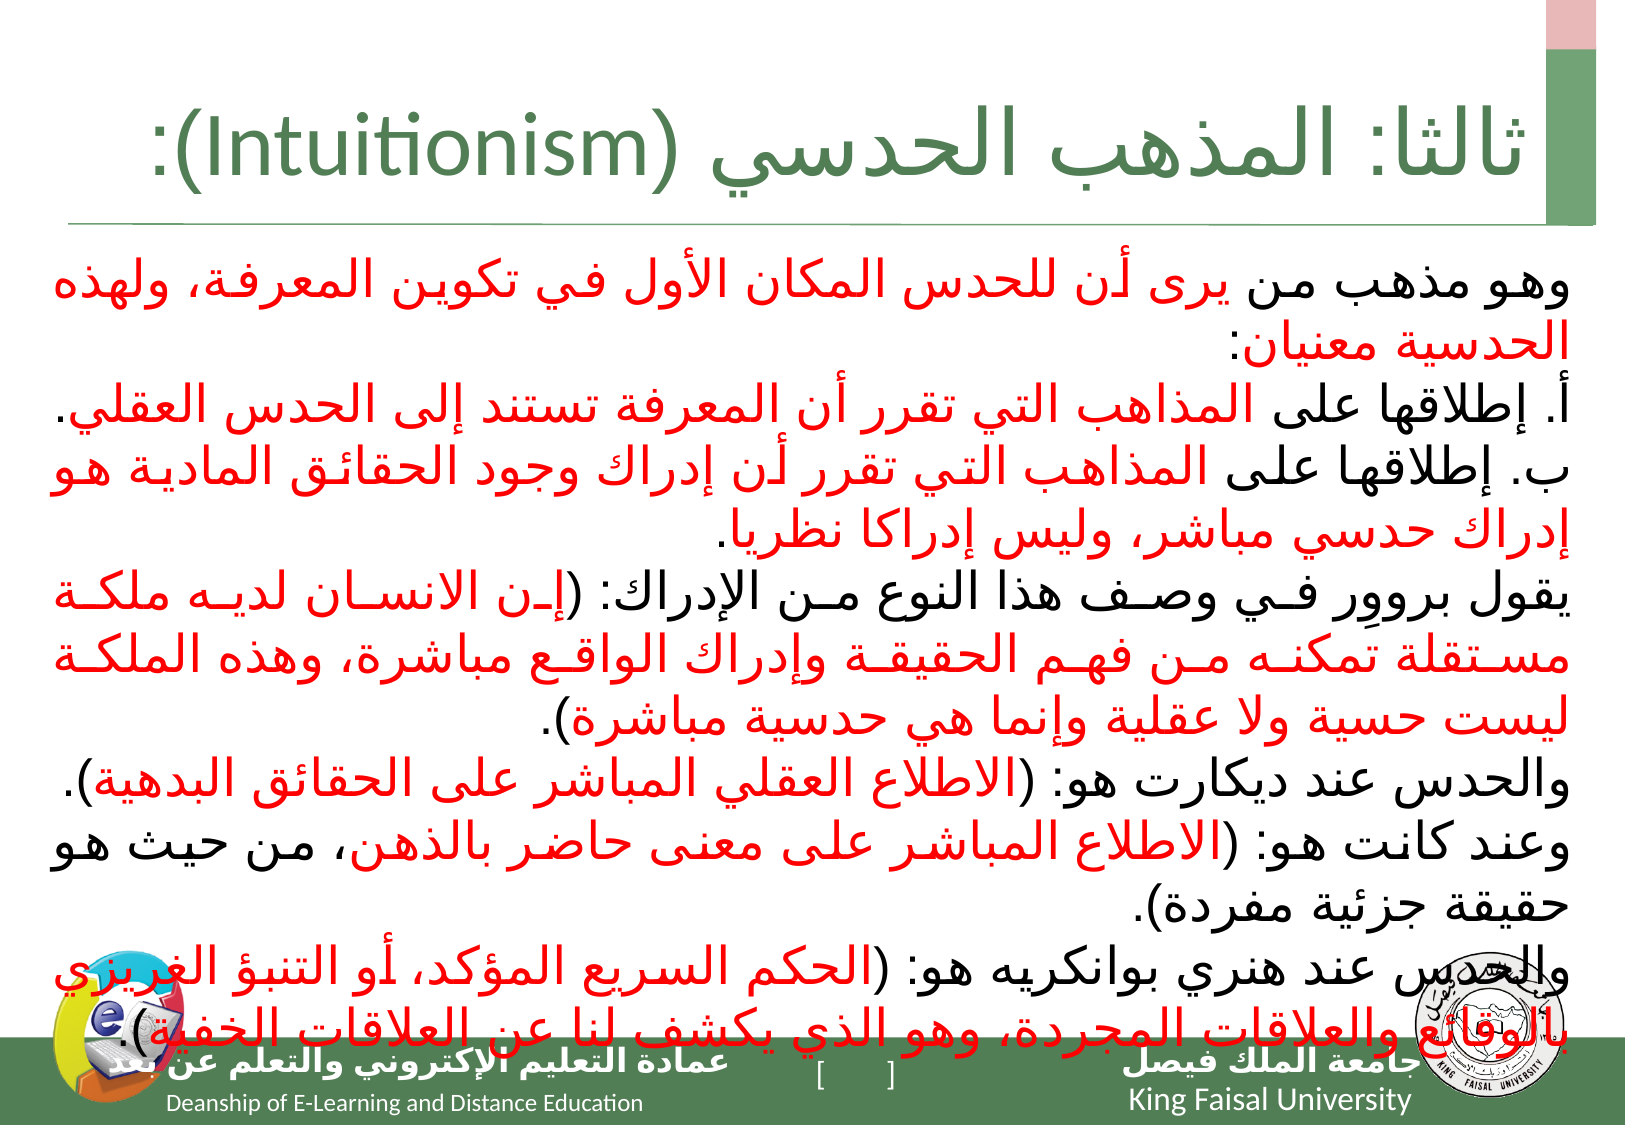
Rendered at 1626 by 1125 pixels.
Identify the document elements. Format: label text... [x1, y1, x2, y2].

list وهو مذهب من يرى أن للحدس المكان الأول في تكوين المعرفة، ولهذه الحدسية معنيان: أ. إطلاقها على المذاهب التي تقرر أن المعرفة تستند إلى الحدس العقلي. ب. إطلاقها على المذاهب التي تقرر أن إدراك وجود الحقائق المادية هو إدراك حدسي مباشر، وليس إدراكا نظريا. يقول برووِر في وصف هذا النوع من الإدراك: (إن الانسان لديه ملكة مستقلة تمكنه من فهم الحقيقة وإدراك الواقع مباشرة، وهذه الملكة ليست حسية ولا عقلية وإنما هي حدسية مباشرة). والحدس عند ديكارت هو: (الاطلاع العقلي المباشر على الحقائق البدهية). وعند كانت هو: (الاطلاع المباشر على معنى حاضر بالذهن، من حيث هو حقيقة جزئية مفردة). والحدس عند هنري بوانكريه هو: (الحكم السريع المؤكد، أو التنبؤ الغريزي بالوقائع والعلاقات المجردة، وهو الذي يكشف لنا عن العلاقات الخفية). [37, 237, 1588, 1006]
title ثالثا: المذهب الحدسي (Intuitionism): [80, 44, 1544, 233]
picture [1412, 1006, 1567, 1100]
picture [50, 1006, 188, 1104]
picture [170, 1097, 178, 1104]
